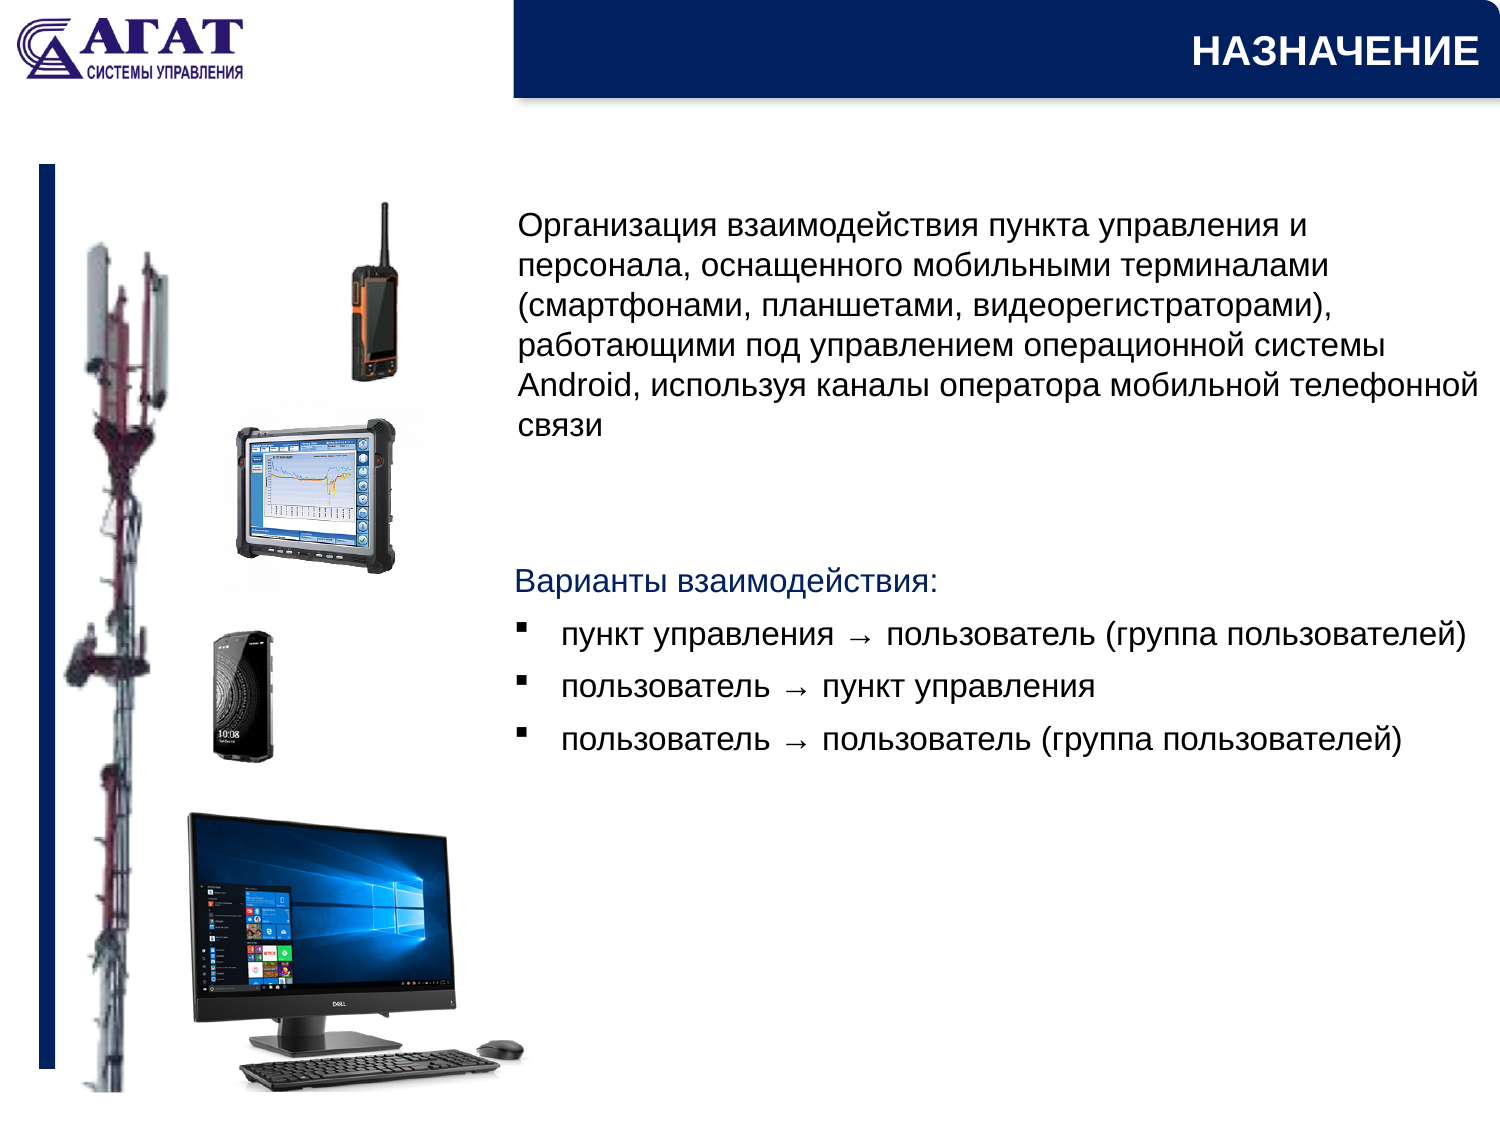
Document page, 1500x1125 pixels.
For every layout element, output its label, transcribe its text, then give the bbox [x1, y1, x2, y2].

picture [27, 212, 536, 1125]
picture [17, 18, 243, 79]
text_box [39, 164, 56, 211]
picture [335, 195, 408, 386]
text_box Назначение [513, 0, 1500, 98]
text_box Варианты взаимодействия: пункт управления → пользователь (группа пользователей) пользователь → пункт управления пользователь → пользователь (группа пользователей) [499, 552, 1500, 817]
picture [218, 396, 423, 596]
text_box Организация взаимодействия пункта управления и персонала, оснащенного мобильными терминалами (смартфонами, планшетами, видеорегистраторами), работающими под управлением операционной системы Android, используя каналы оператора мобильной телефонной связи [502, 196, 1500, 451]
